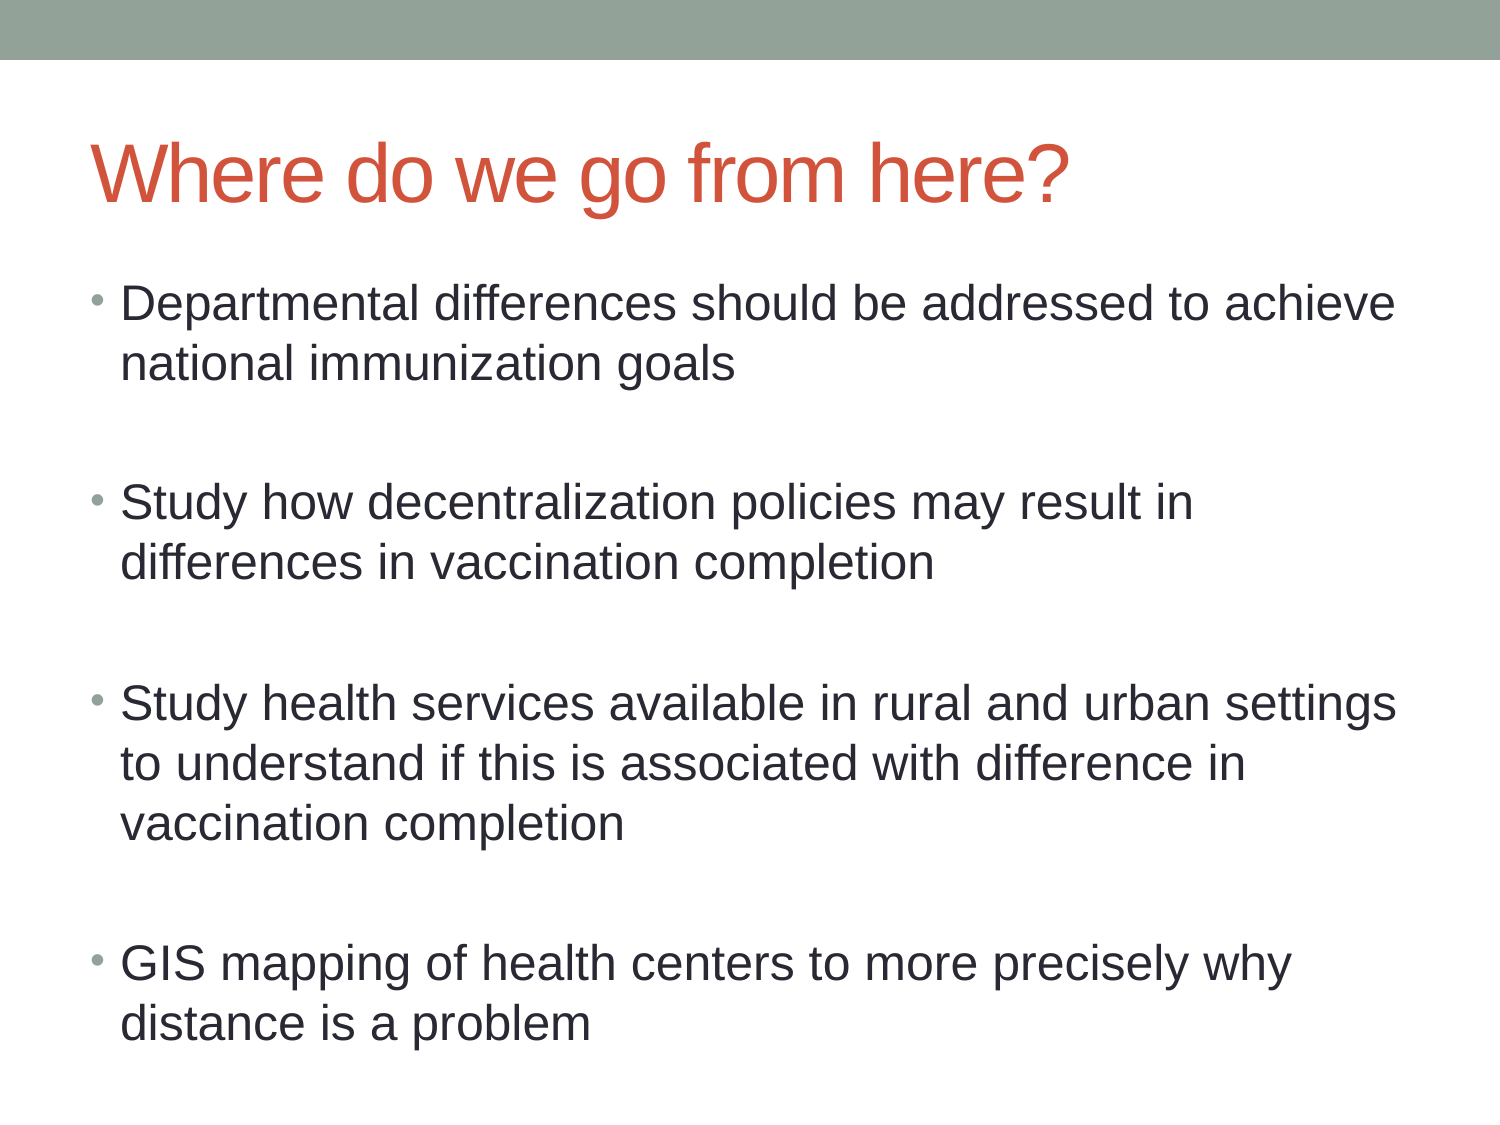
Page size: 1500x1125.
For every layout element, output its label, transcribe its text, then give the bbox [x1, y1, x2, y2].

list Departmental differences should be addressed to achieve national immunization goals Study how decentralization policies may result in differences in vaccination completion Study health services available in rural and urban settings to understand if this is associated with difference in vaccination completion GIS mapping of health centers to more precisely why distance is a problem [75, 262, 1425, 1063]
title Where do we go from here? [75, 87, 1425, 250]
